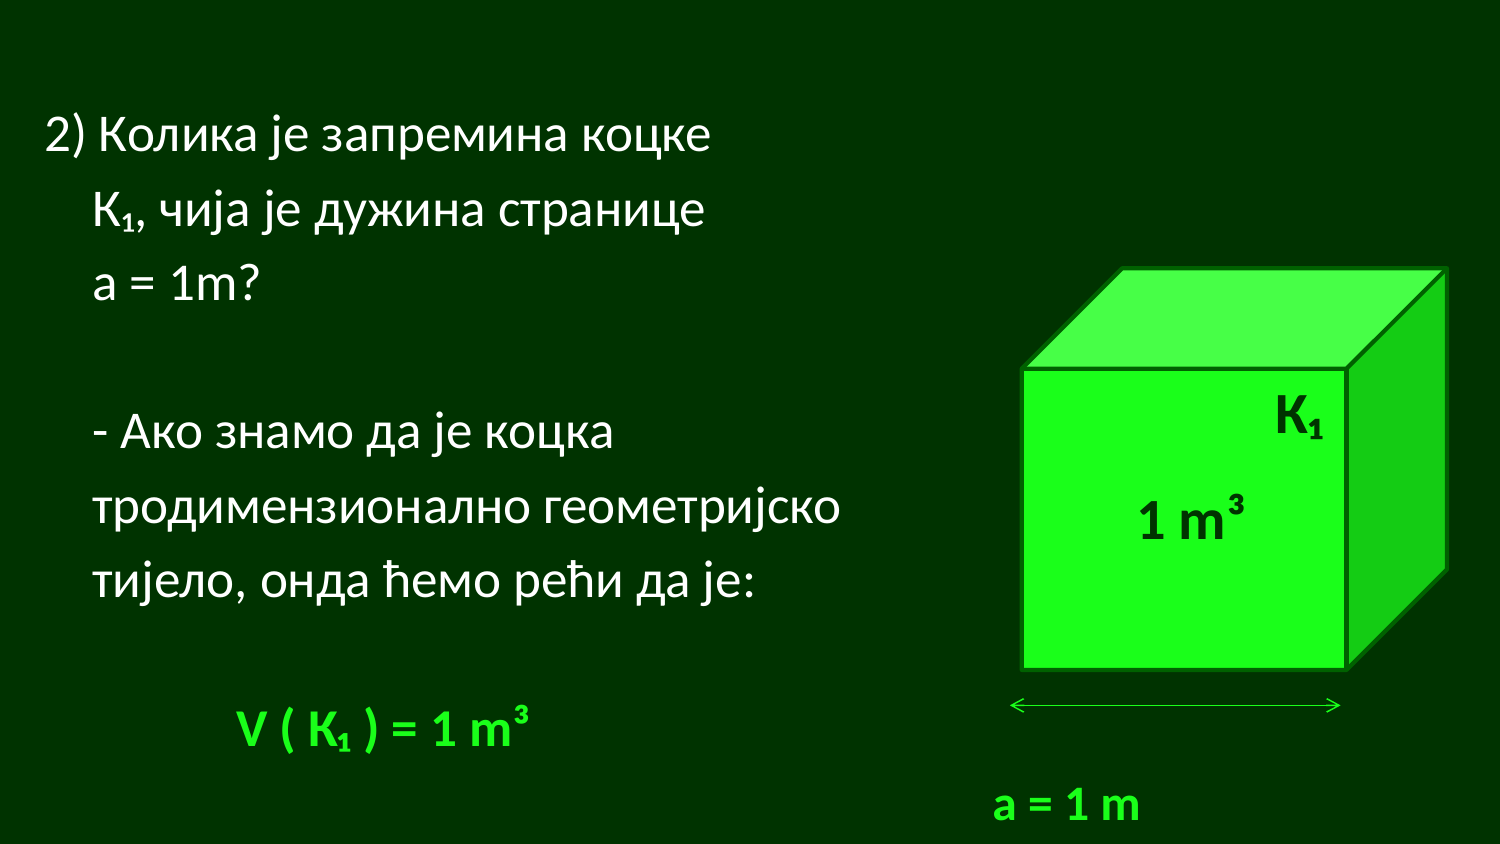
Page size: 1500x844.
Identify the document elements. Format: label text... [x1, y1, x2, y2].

list 2) Колика је запремина коцке К₁, чија је дужина странице а = 1m? - Ако знамо да је коцка тродимензионално геометријско тијело, онда ћемо рећи да је: V ( К₁ ) = 1 m³ а = 1 m [29, 91, 1471, 844]
text_box [1019, 266, 1450, 673]
text_box К₁ [1256, 372, 1343, 447]
text_box 1 m³ [1114, 467, 1268, 566]
